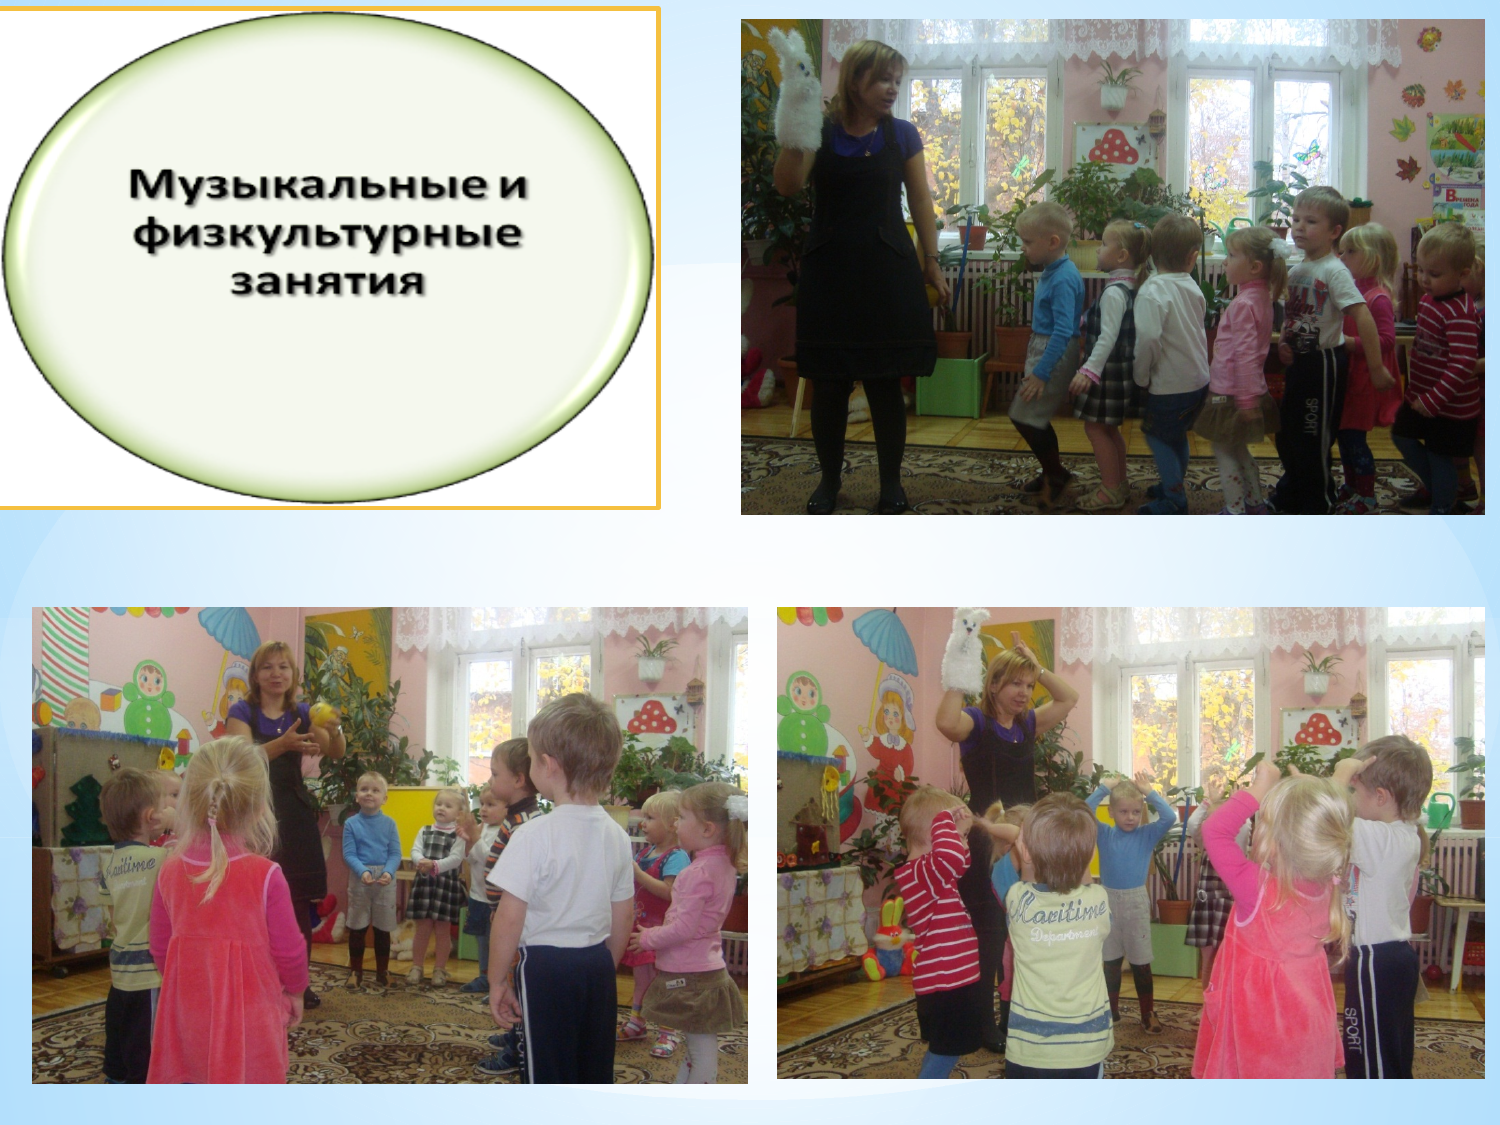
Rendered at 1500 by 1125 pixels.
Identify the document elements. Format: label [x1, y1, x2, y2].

picture [0, 10, 657, 506]
picture [32, 607, 748, 1084]
picture [776, 607, 1485, 1080]
picture [741, 18, 1485, 515]
